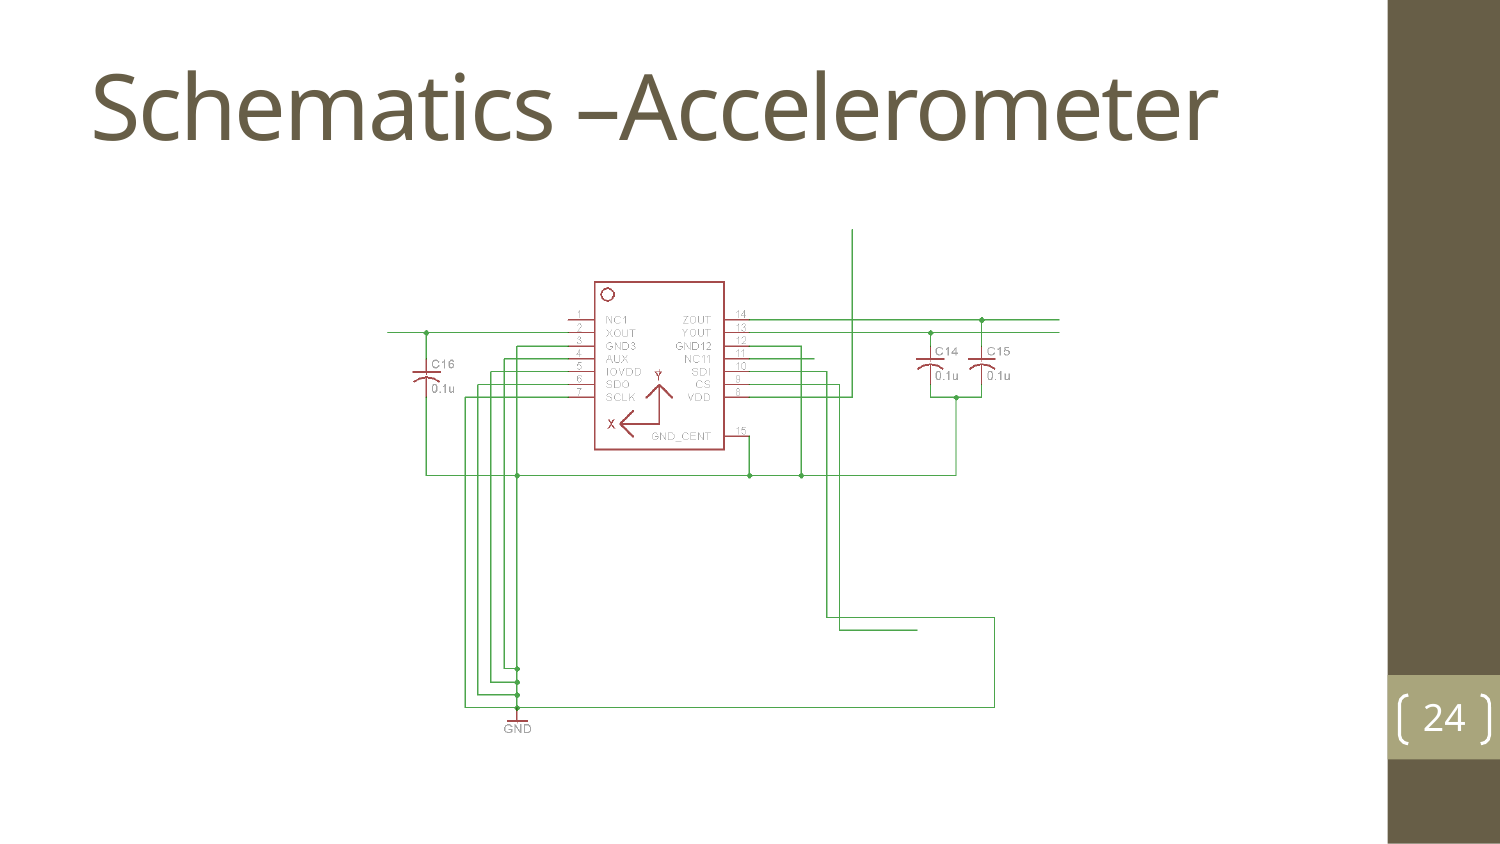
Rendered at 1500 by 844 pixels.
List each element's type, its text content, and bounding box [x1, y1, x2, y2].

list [324, 196, 1076, 788]
slide_number 24 [1397, 693, 1492, 746]
title Schematics –Accelerometer [75, 33, 1325, 175]
